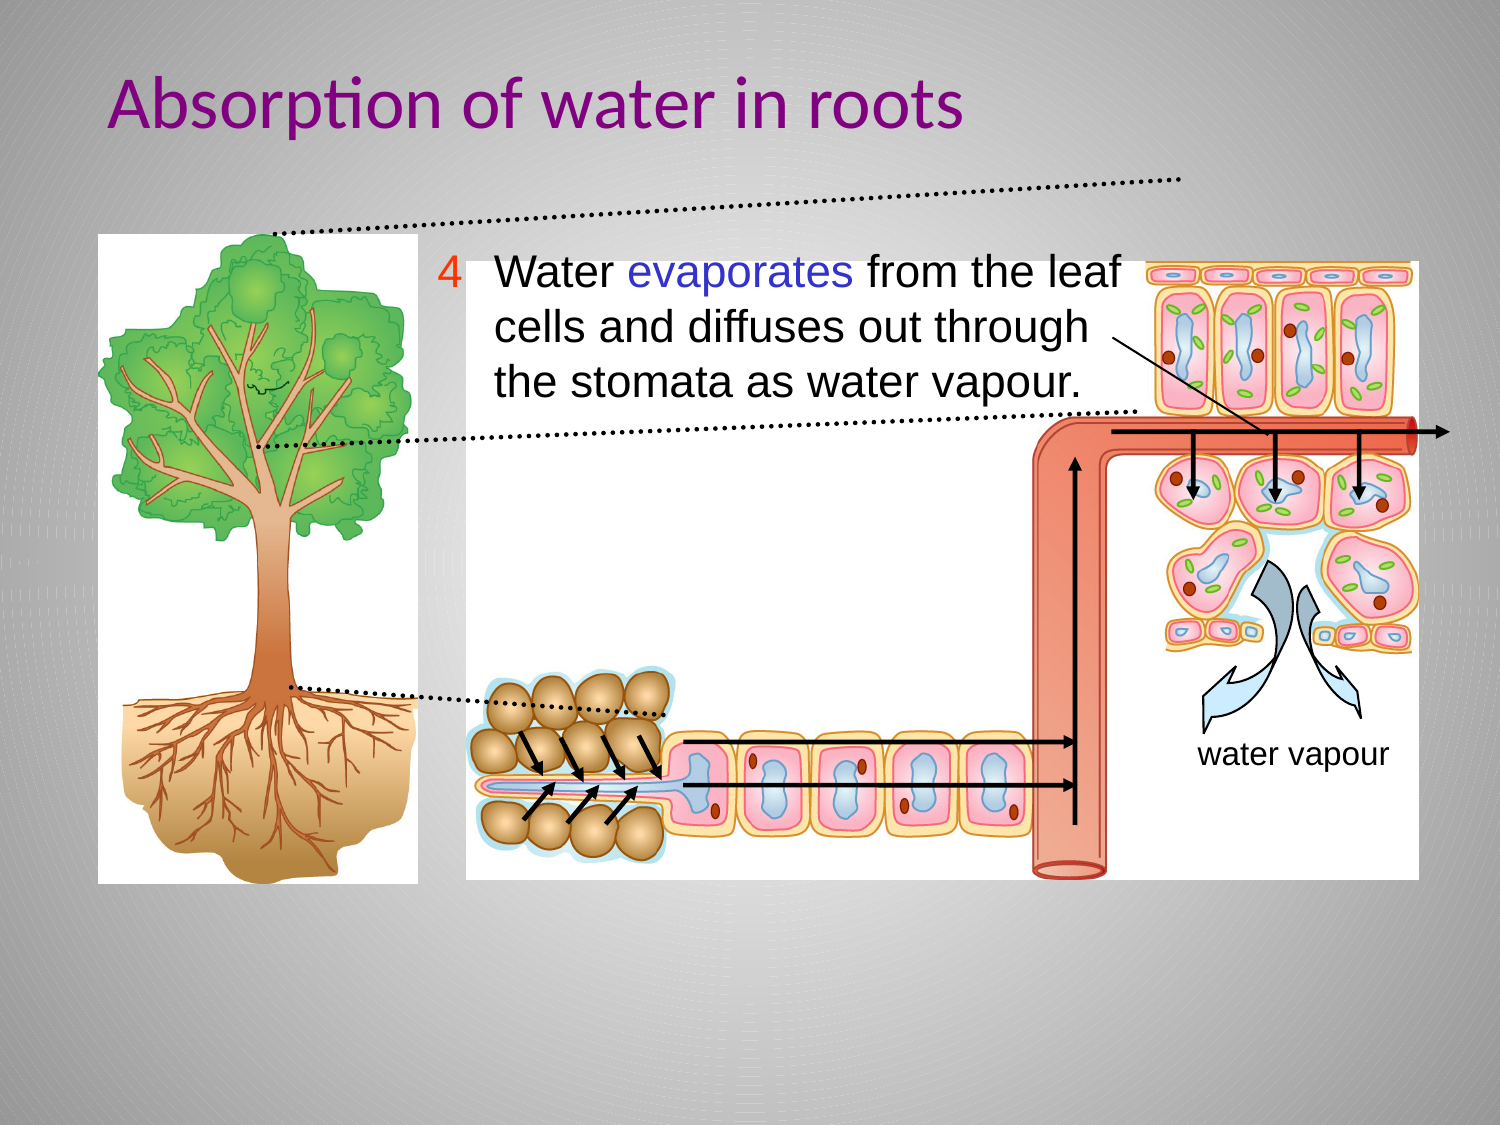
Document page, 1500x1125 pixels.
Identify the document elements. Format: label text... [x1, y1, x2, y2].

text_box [516, 789, 645, 817]
text_box Absorption of water in roots [92, 46, 1480, 152]
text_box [258, 178, 1419, 880]
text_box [1224, 562, 1340, 751]
picture [98, 234, 418, 885]
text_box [519, 731, 662, 783]
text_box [1111, 429, 1451, 503]
